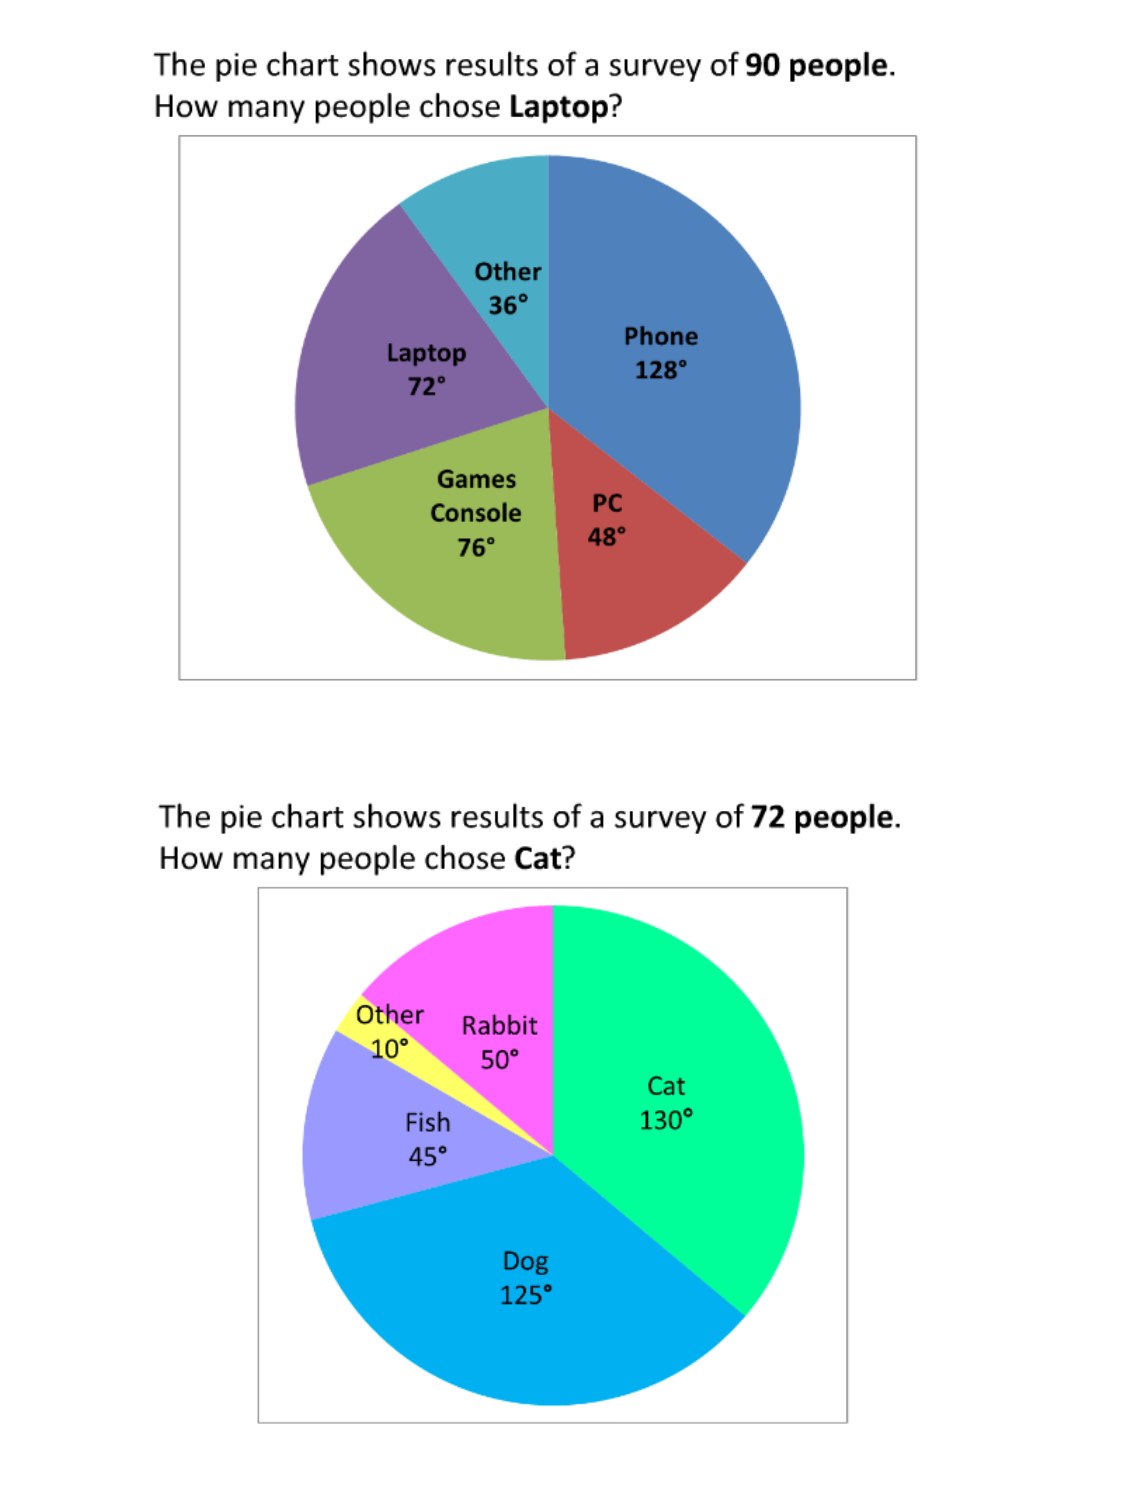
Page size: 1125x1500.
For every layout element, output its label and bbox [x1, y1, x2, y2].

picture [130, 751, 928, 1452]
picture [125, 0, 952, 713]
